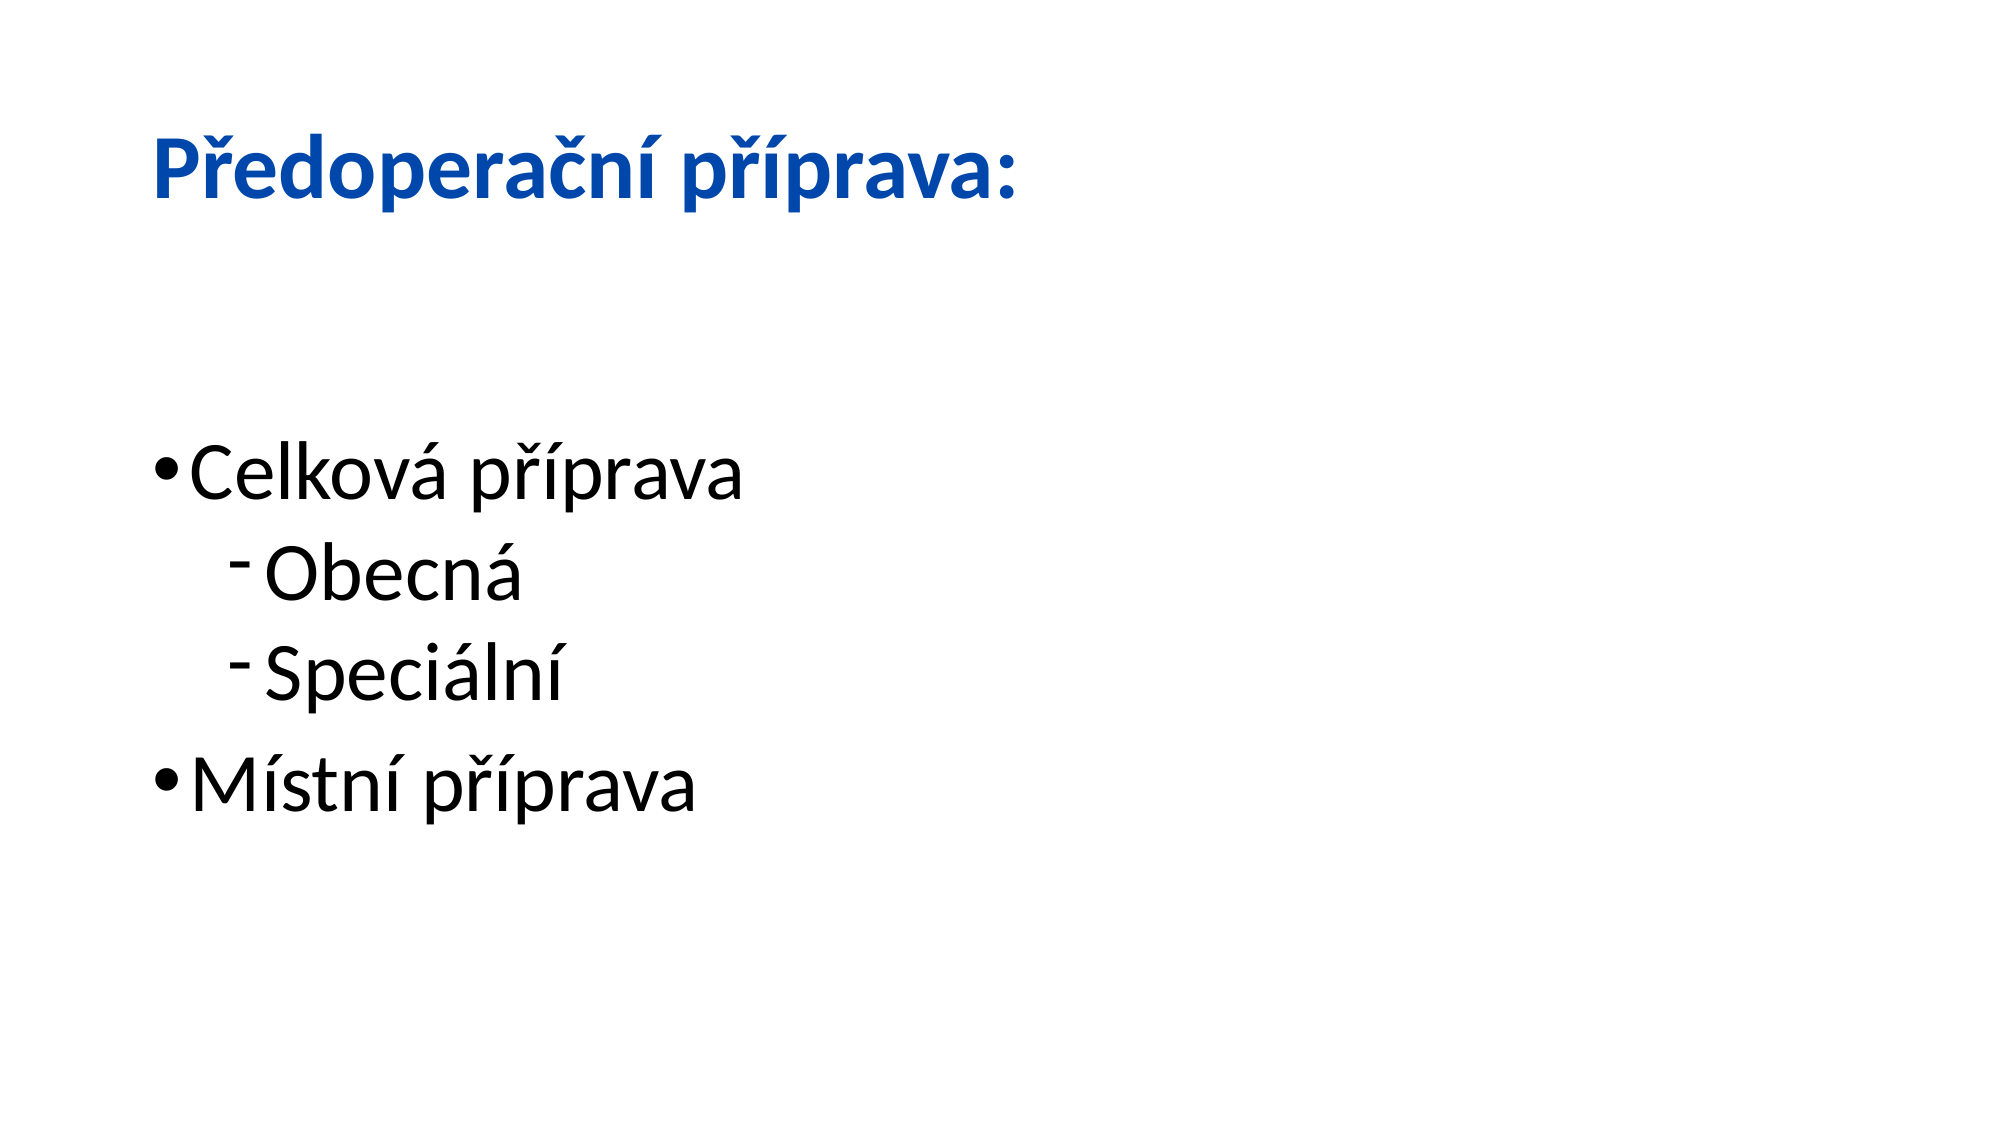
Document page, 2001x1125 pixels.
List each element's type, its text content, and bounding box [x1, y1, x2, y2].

list Celková příprava Obecná Speciální Místní příprava [137, 299, 1863, 1014]
title Předoperační příprava: [137, 59, 1863, 278]
